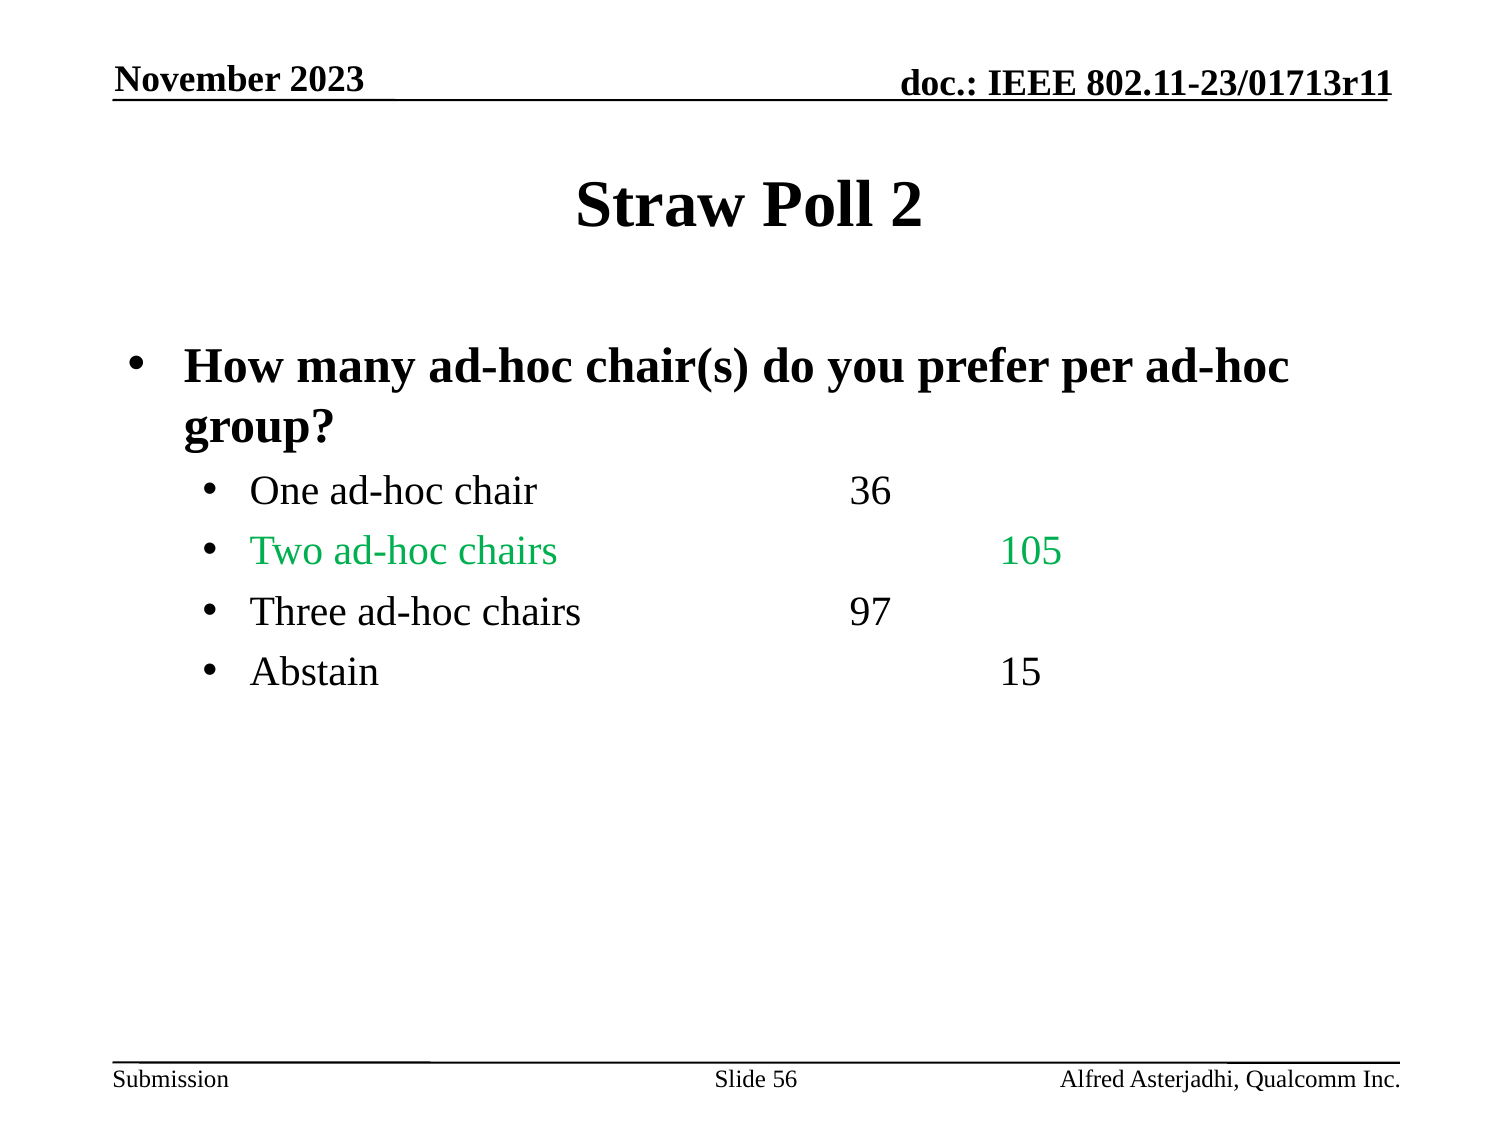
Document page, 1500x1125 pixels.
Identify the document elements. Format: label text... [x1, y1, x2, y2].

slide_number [114, 54, 423, 100]
title Straw Poll 2 [112, 112, 1388, 288]
list How many ad-hoc chair(s) do you prefer per ad-hoc group? One ad-hoc chair 36 Two ad-hoc chairs 105 Three ad-hoc chairs 97 Abstain 15 [112, 324, 1388, 1000]
slide_number Slide 56 [712, 1061, 800, 1123]
footer Alfred Asterjadhi, Qualcomm Inc. [878, 1061, 1402, 1093]
